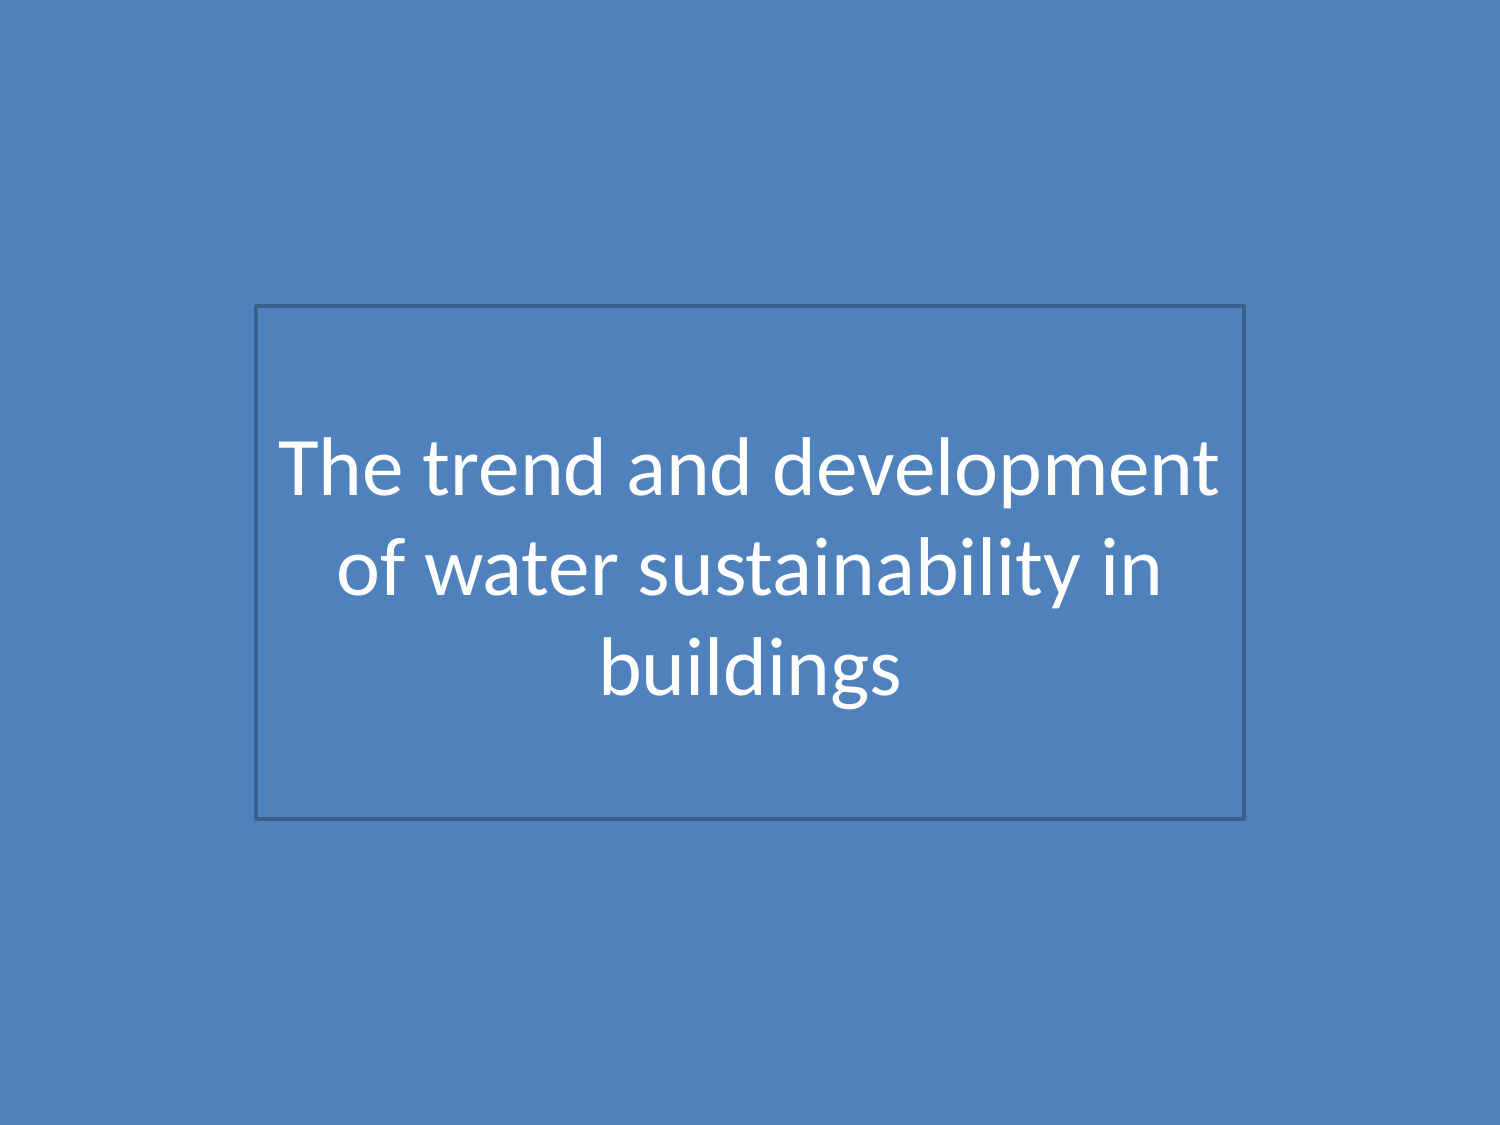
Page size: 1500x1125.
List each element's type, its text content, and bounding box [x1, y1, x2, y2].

text_box The trend and development of water sustainability in buildings [254, 304, 1246, 821]
